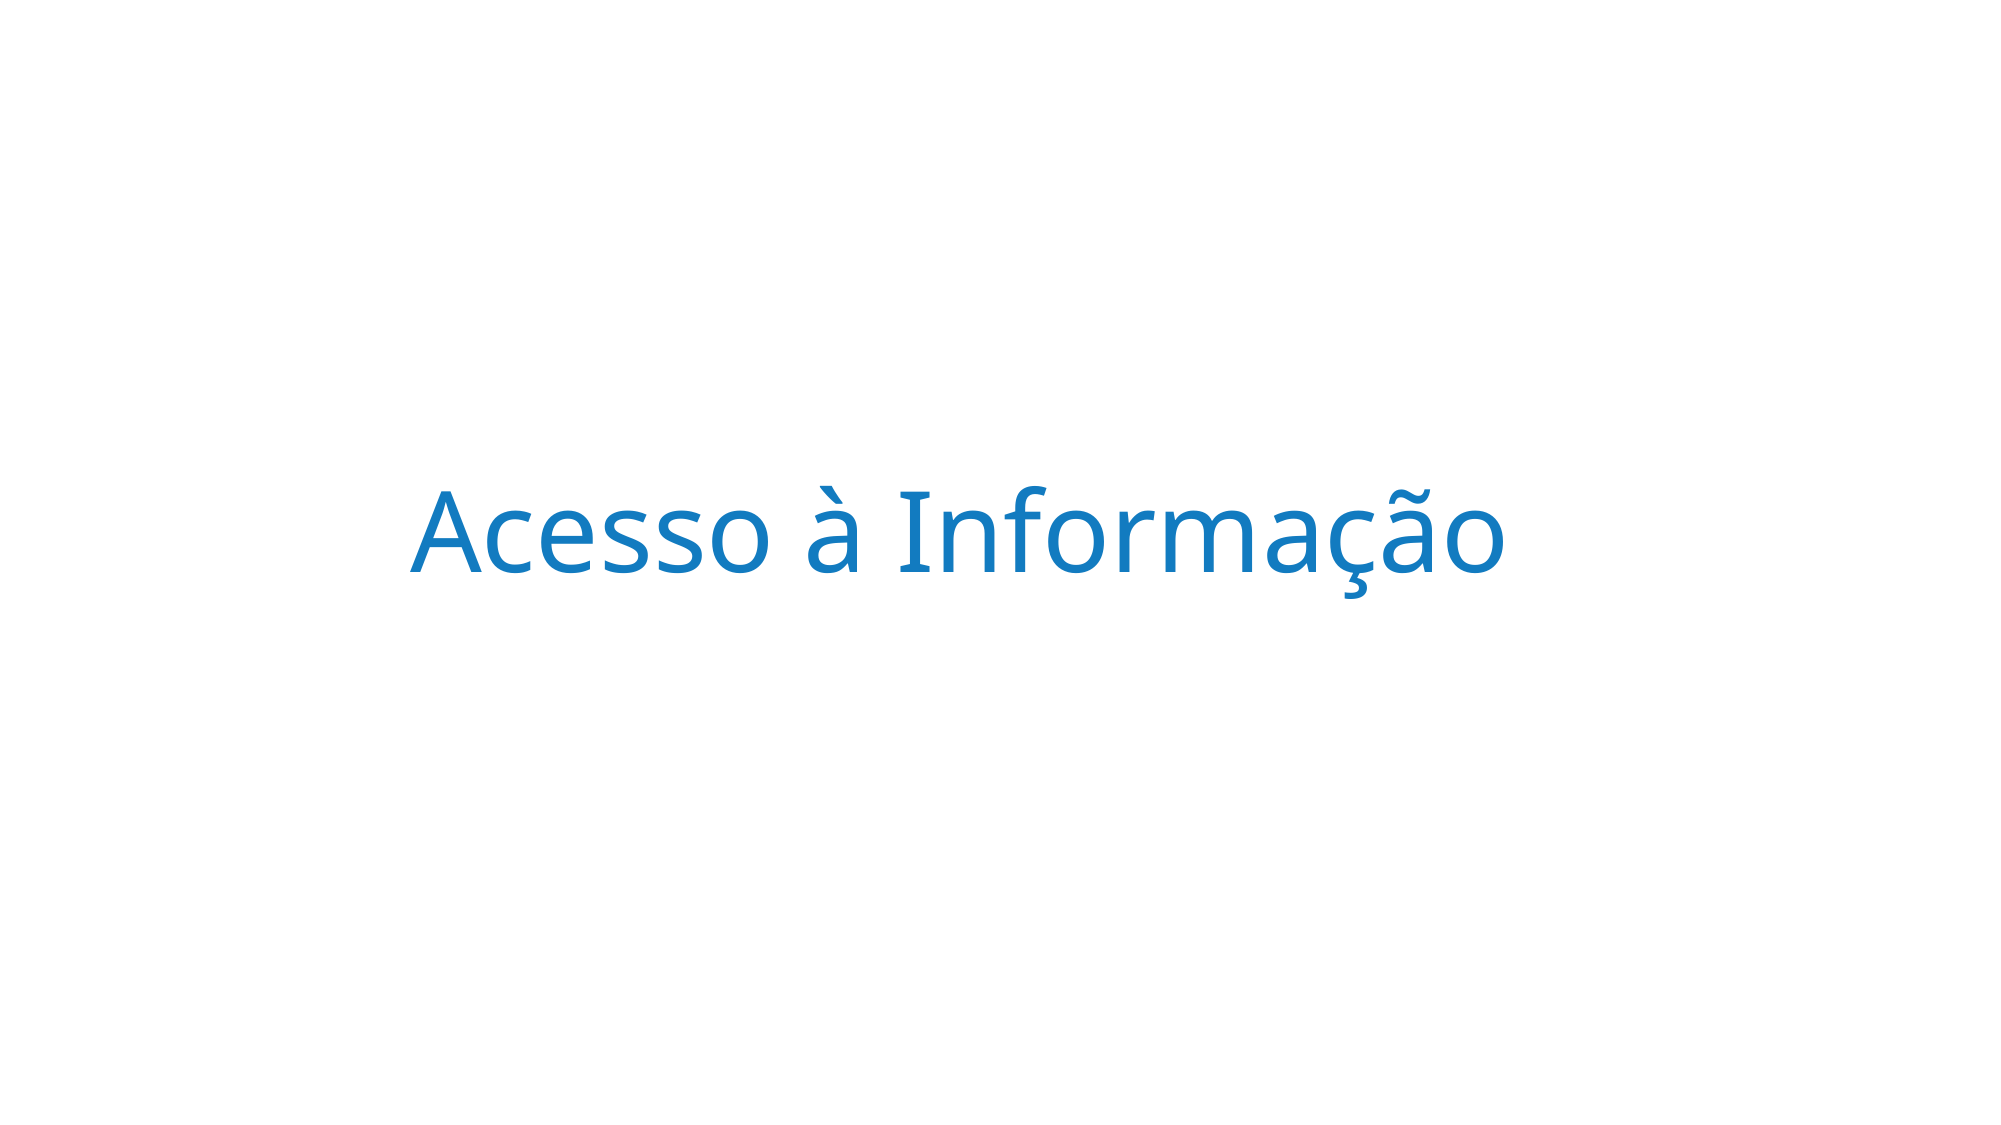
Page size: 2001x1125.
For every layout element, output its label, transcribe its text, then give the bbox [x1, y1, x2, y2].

title Acesso à Informação [407, 458, 1593, 648]
